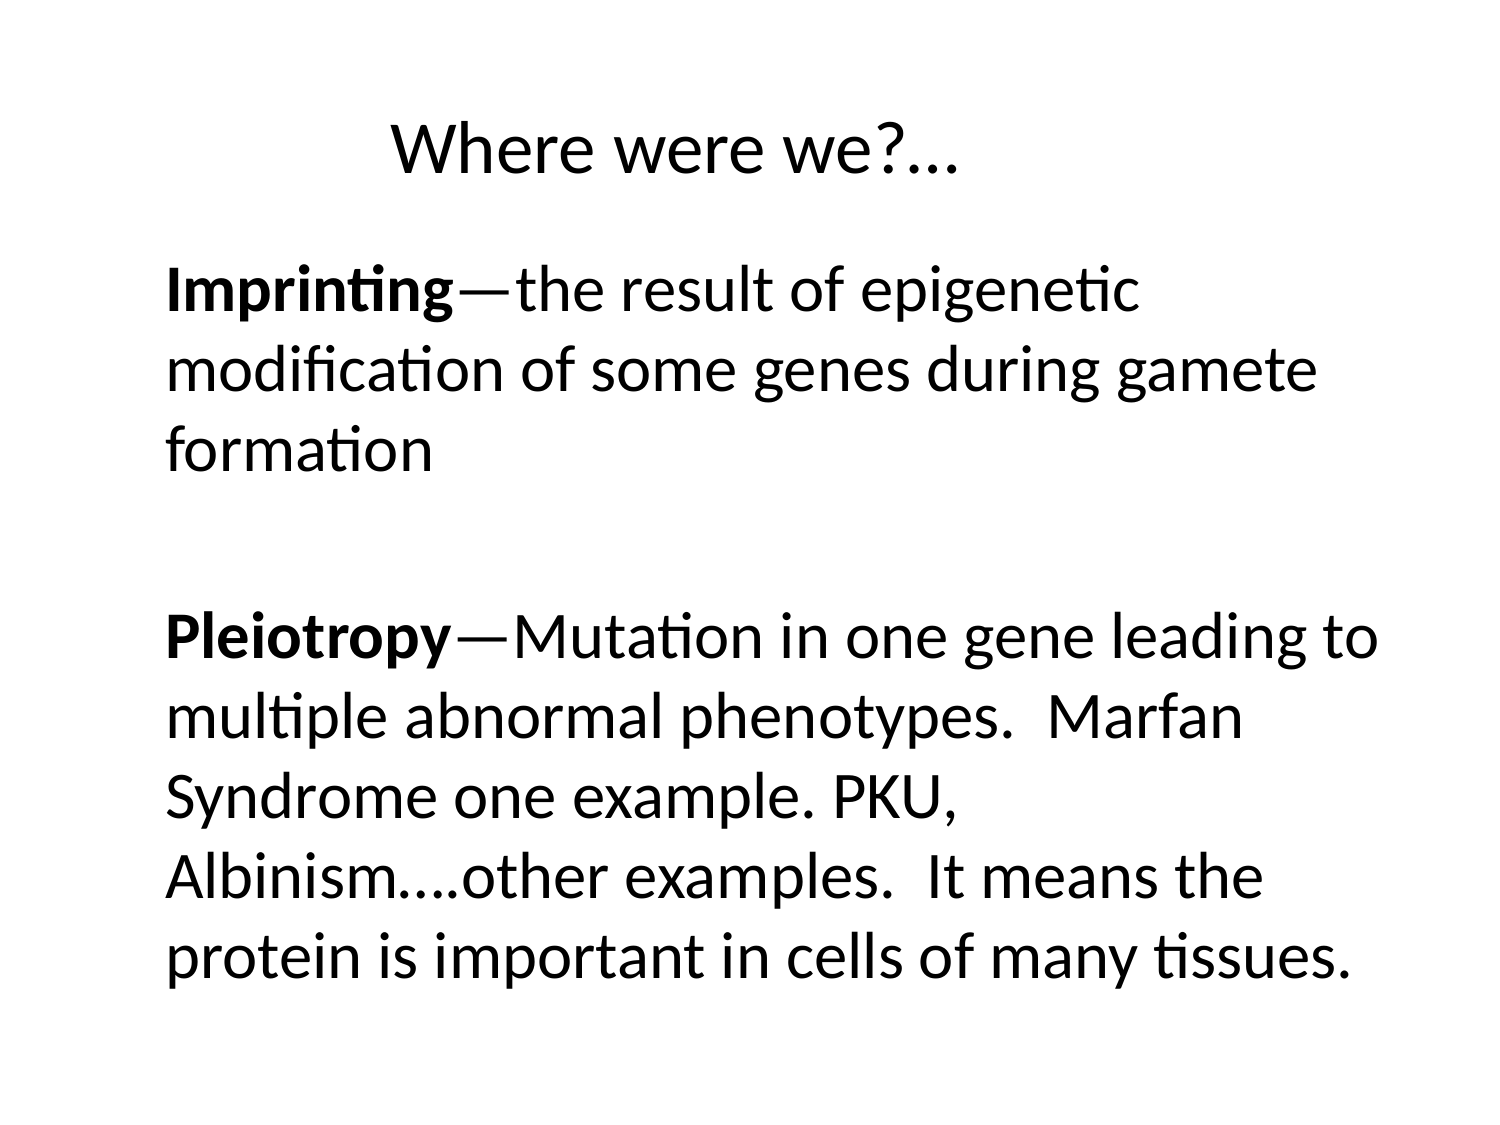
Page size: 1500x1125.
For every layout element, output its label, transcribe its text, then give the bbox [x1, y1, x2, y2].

title Where were we?… [0, 50, 1350, 238]
list Imprinting—the result of epigenetic modification of some genes during gamete formation Pleiotropy—Mutation in one gene leading to multiple abnormal phenotypes. Marfan Syndrome one example. PKU, Albinism….other examples. It means the protein is important in cells of many tissues. [75, 237, 1425, 1100]
